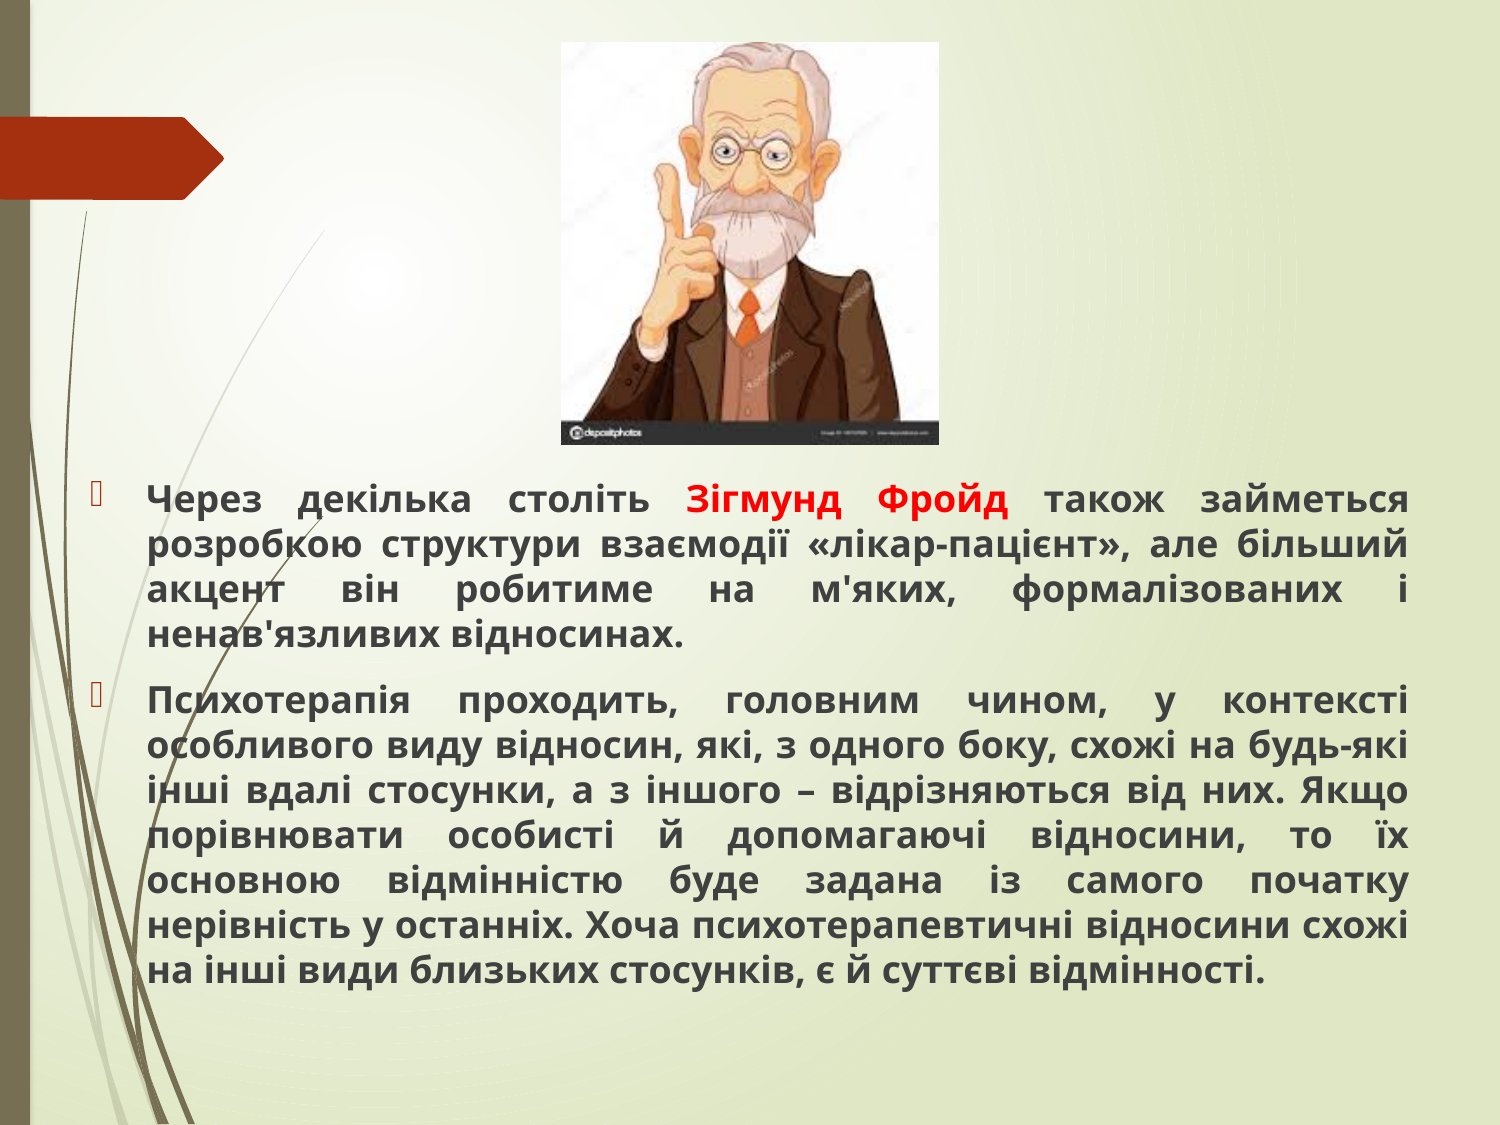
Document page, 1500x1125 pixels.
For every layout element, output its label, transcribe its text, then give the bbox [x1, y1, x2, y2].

list Через декілька століть Зігмунд Фройд також займеться розробкою структури взаємодії «лікар-пацієнт», але більший акцент він робитиме на м'яких, формалізованих і ненав'язливих відносинах. Психотерапія проходить, головним чином, у контексті особливого виду відносин, які, з одного боку, схожі на будь-які інші вдалі стосунки, а з іншого – відрізняються від них. Якщо порівнювати особисті й допомагаючі відносини, то їх основною відмінністю буде задана із самого початку нерівність у останніх. Хоча психотерапевтичні відносини схожі на інші види близьких стосунків, є й суттєві відмінності. [75, 468, 1425, 1094]
picture [560, 42, 940, 446]
